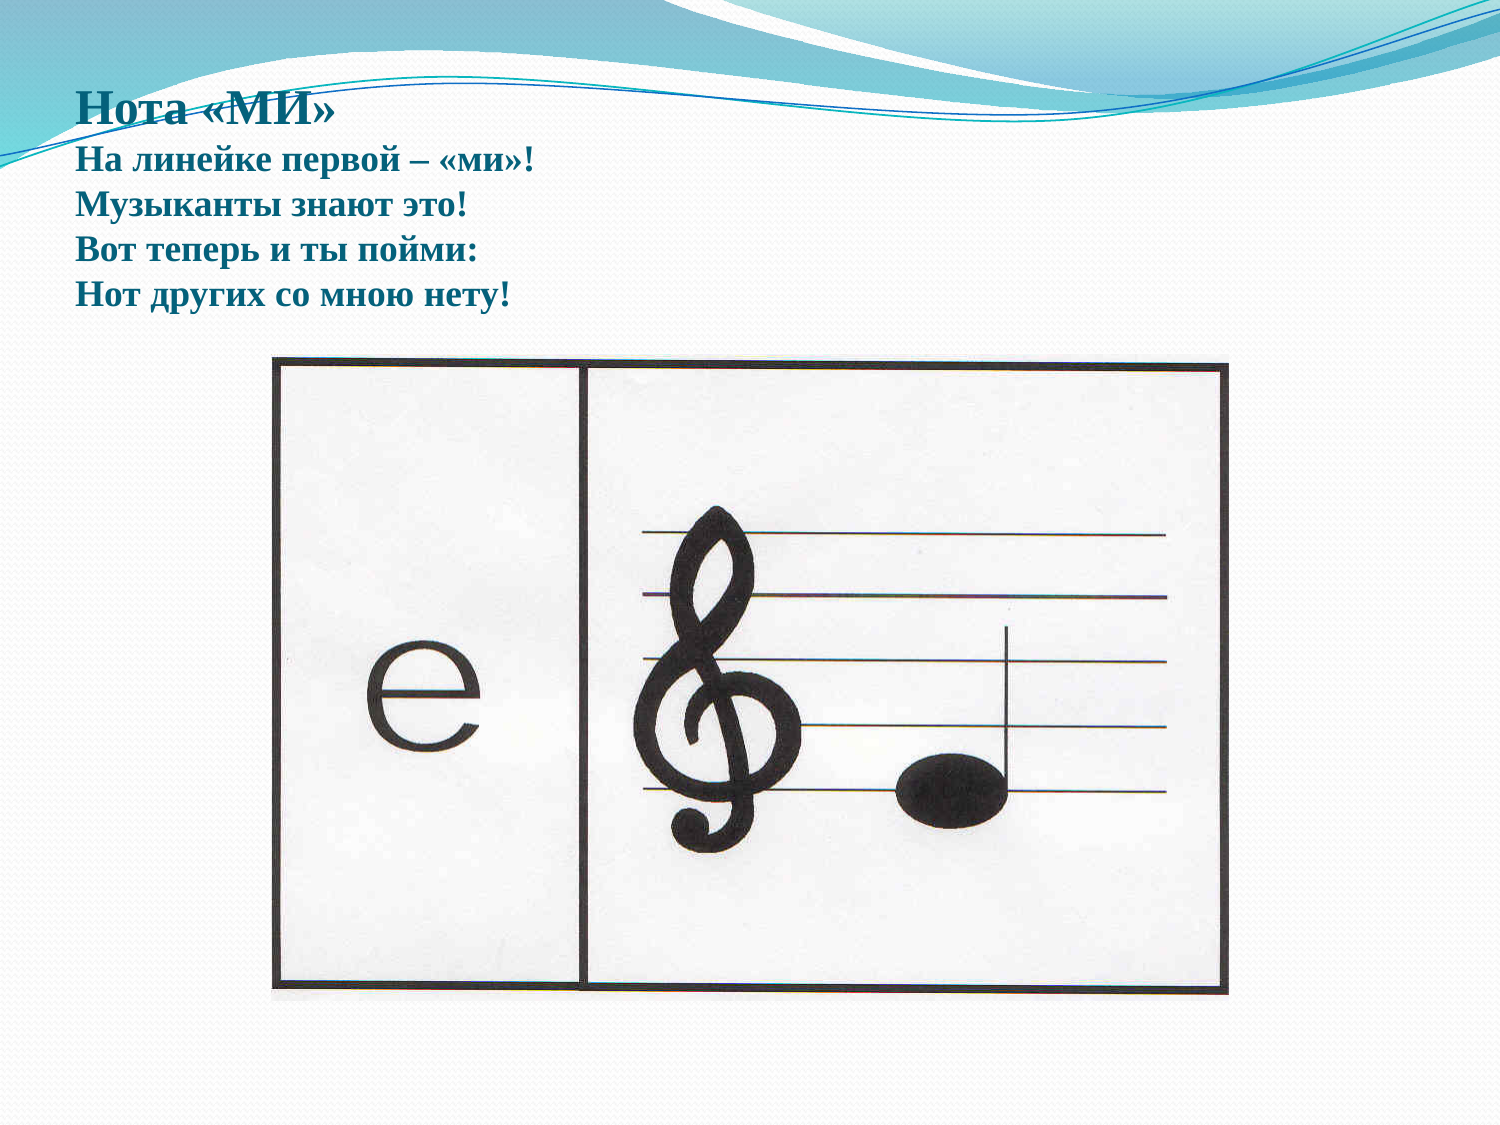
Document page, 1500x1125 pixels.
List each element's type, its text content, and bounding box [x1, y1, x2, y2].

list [270, 354, 1230, 1001]
title Нота «МИ» На линейке первой – «ми»! Музыканты знают это! Вот теперь и ты пойми: Нот других со мною нету! [75, 45, 1425, 315]
